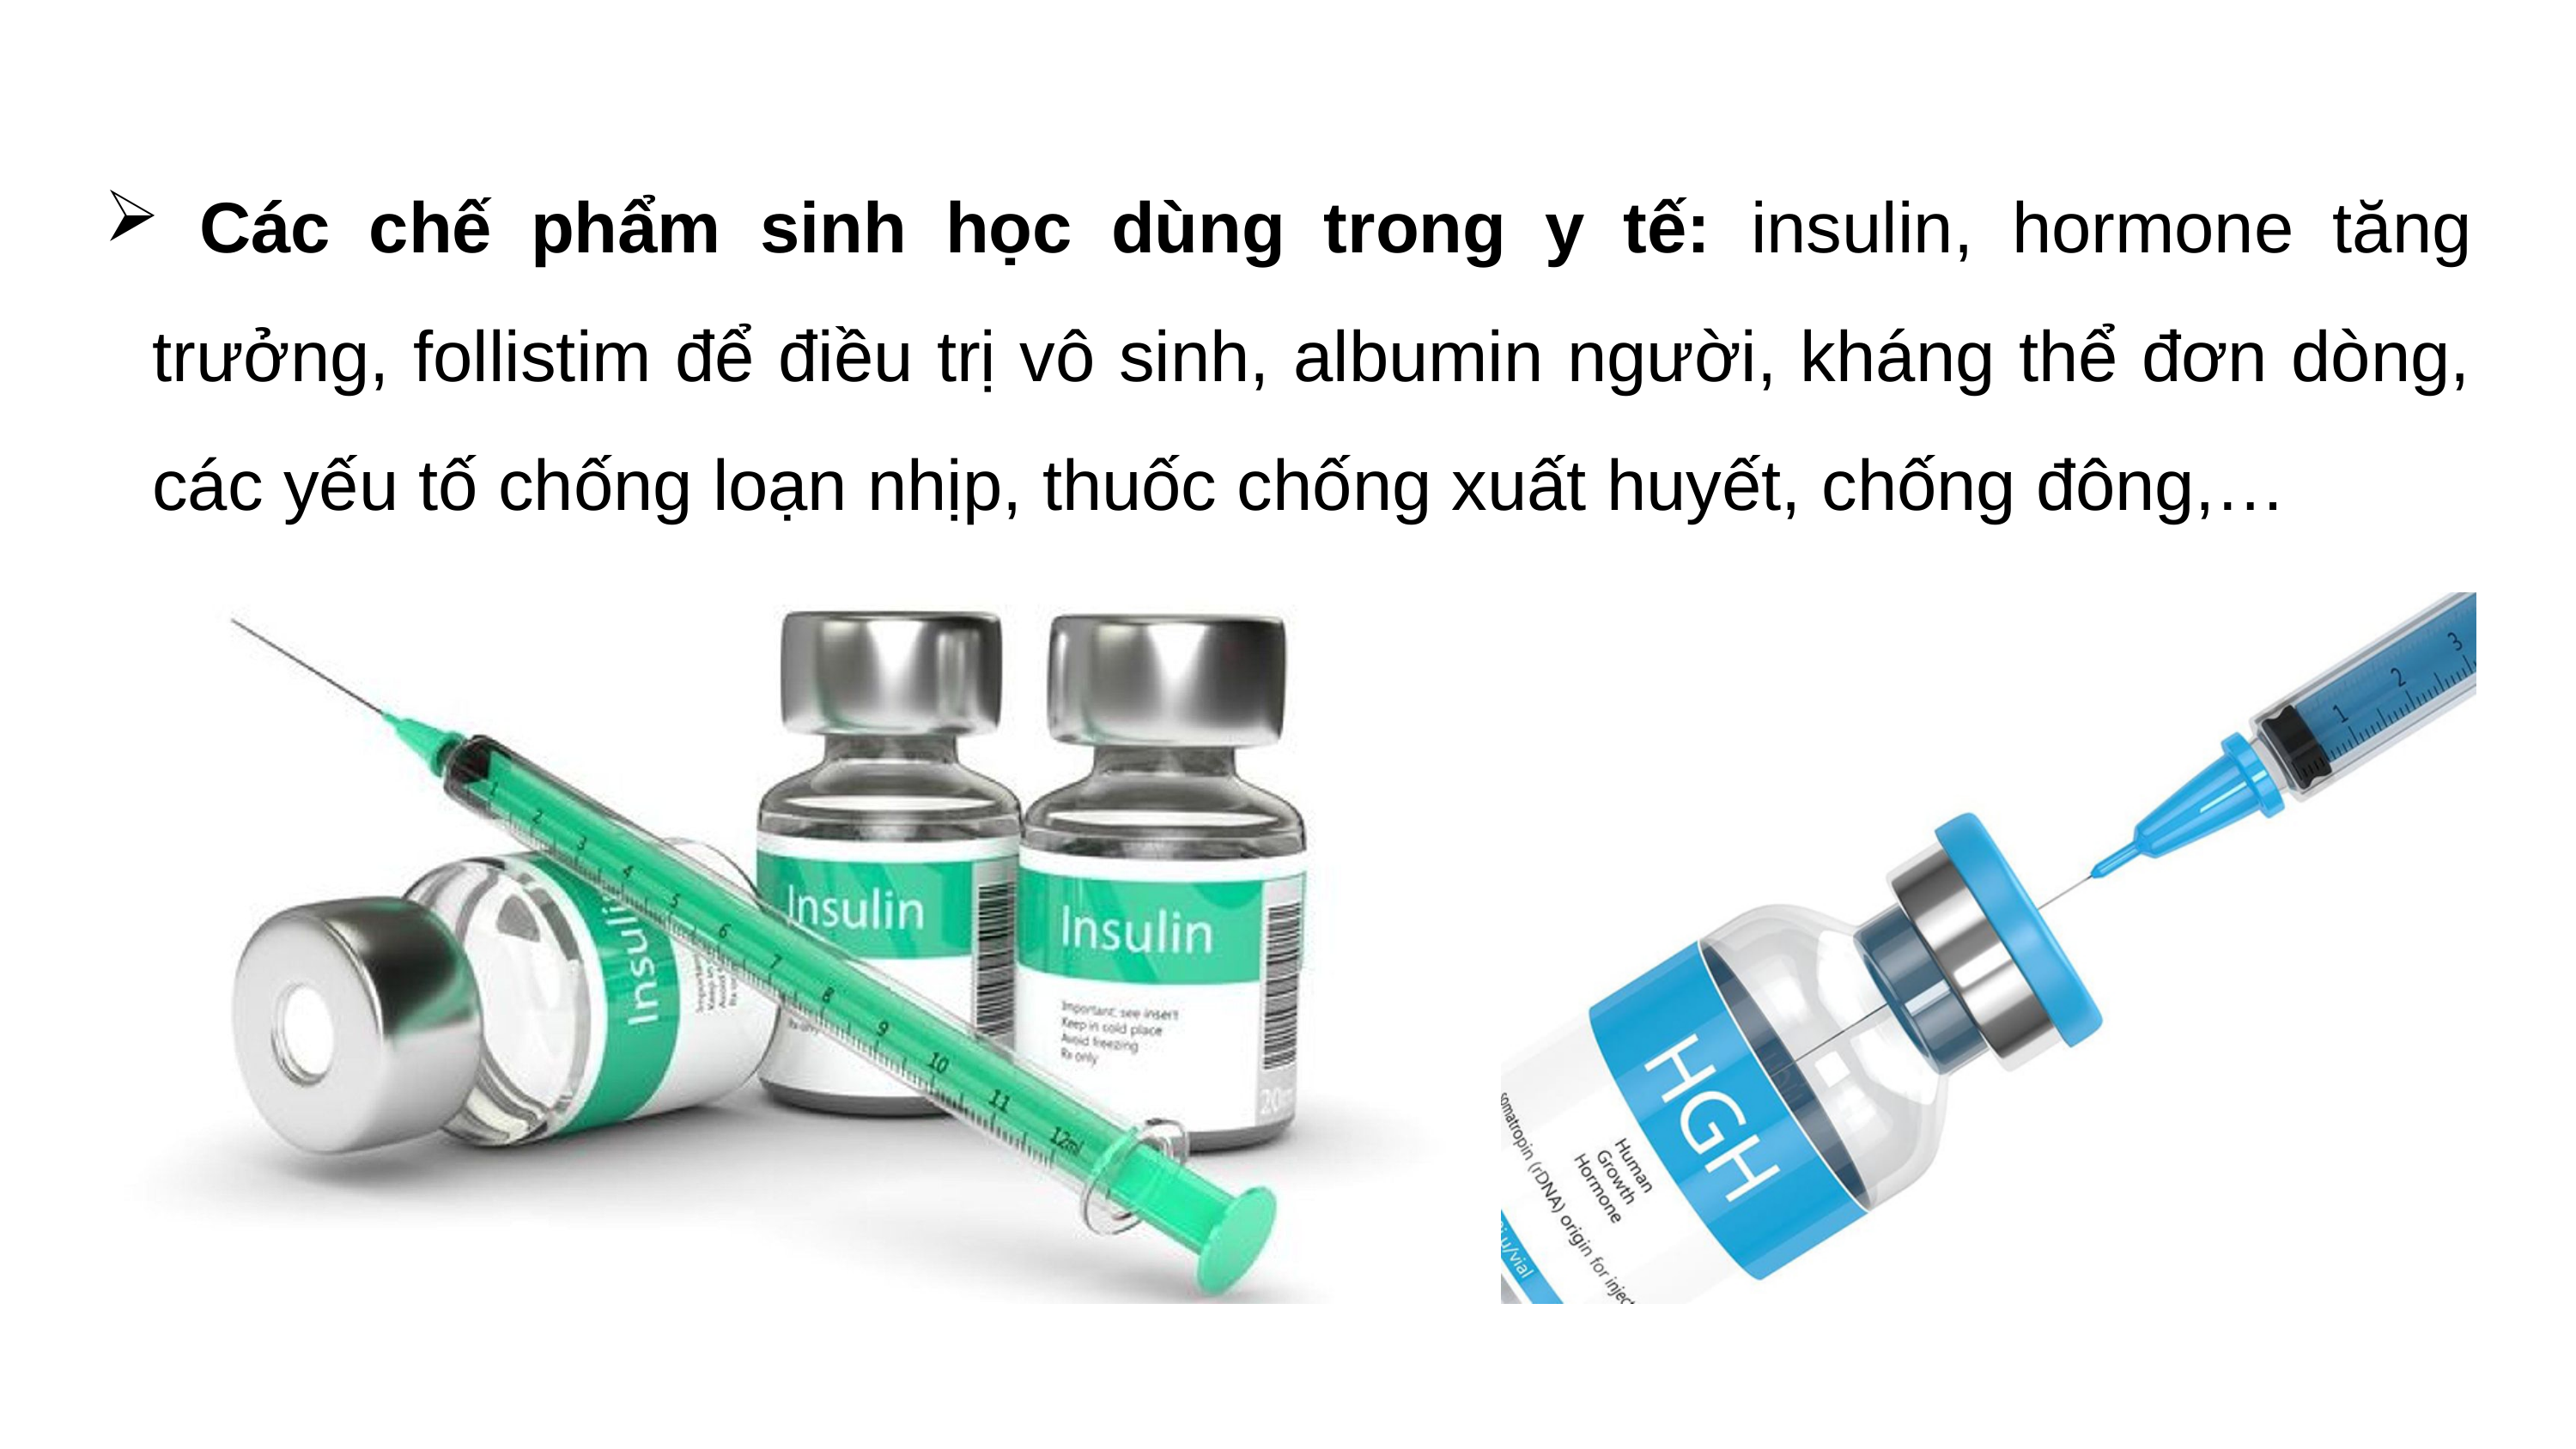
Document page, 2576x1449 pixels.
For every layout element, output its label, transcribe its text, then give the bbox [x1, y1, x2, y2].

text_box Các chế phẩm sinh học dùng trong y tế: insulin, hormone tăng trưởng, follistim để điều trị vô sinh, albumin người, kháng thể đơn dòng, các yếu tố chống loạn nhịp, thuốc chống xuất huyết, chống đông,… [91, 132, 2485, 531]
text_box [100, 592, 2476, 1304]
